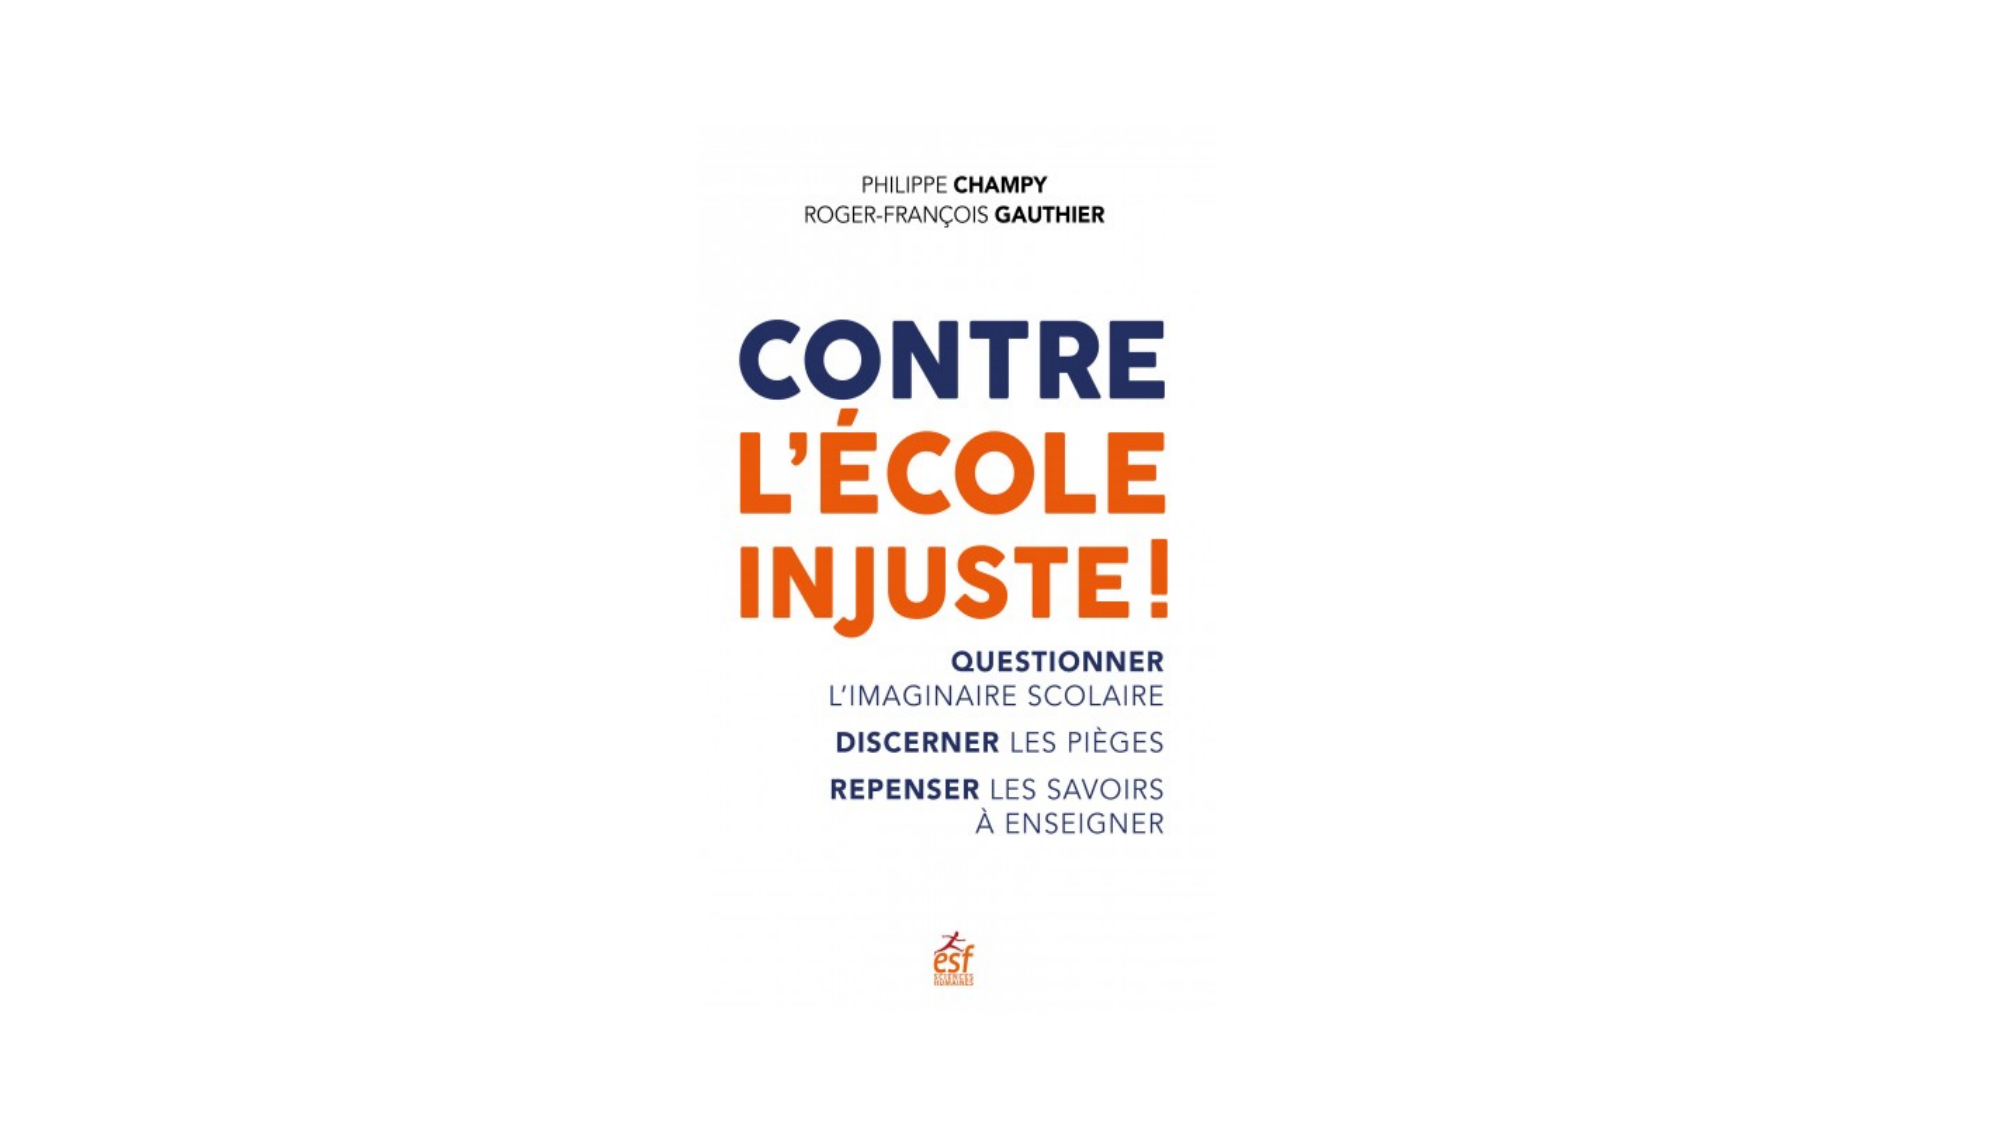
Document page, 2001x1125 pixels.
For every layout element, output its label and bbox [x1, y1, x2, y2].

list [676, 124, 1238, 1014]
